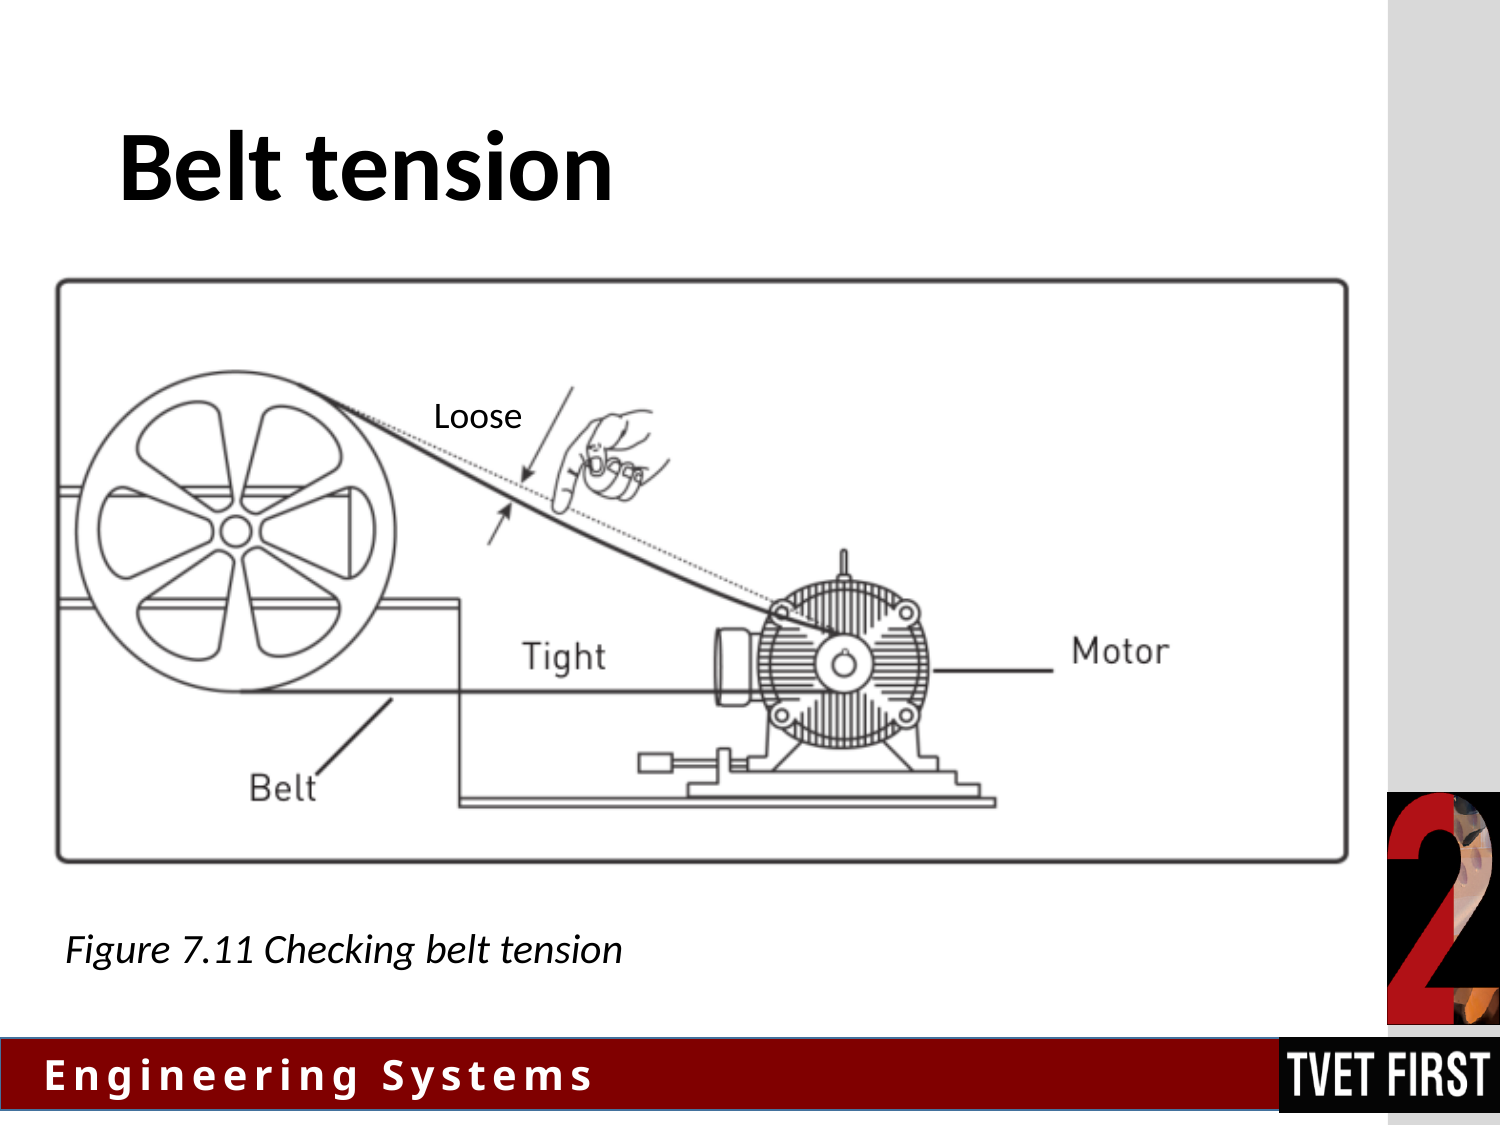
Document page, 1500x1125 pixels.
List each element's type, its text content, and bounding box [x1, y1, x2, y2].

text_box Figure 7.11 Checking belt tension [50, 914, 646, 980]
picture [1279, 1037, 1500, 1113]
title Belt tension [103, 59, 1370, 278]
picture [1387, 792, 1500, 1025]
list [44, 267, 1357, 870]
